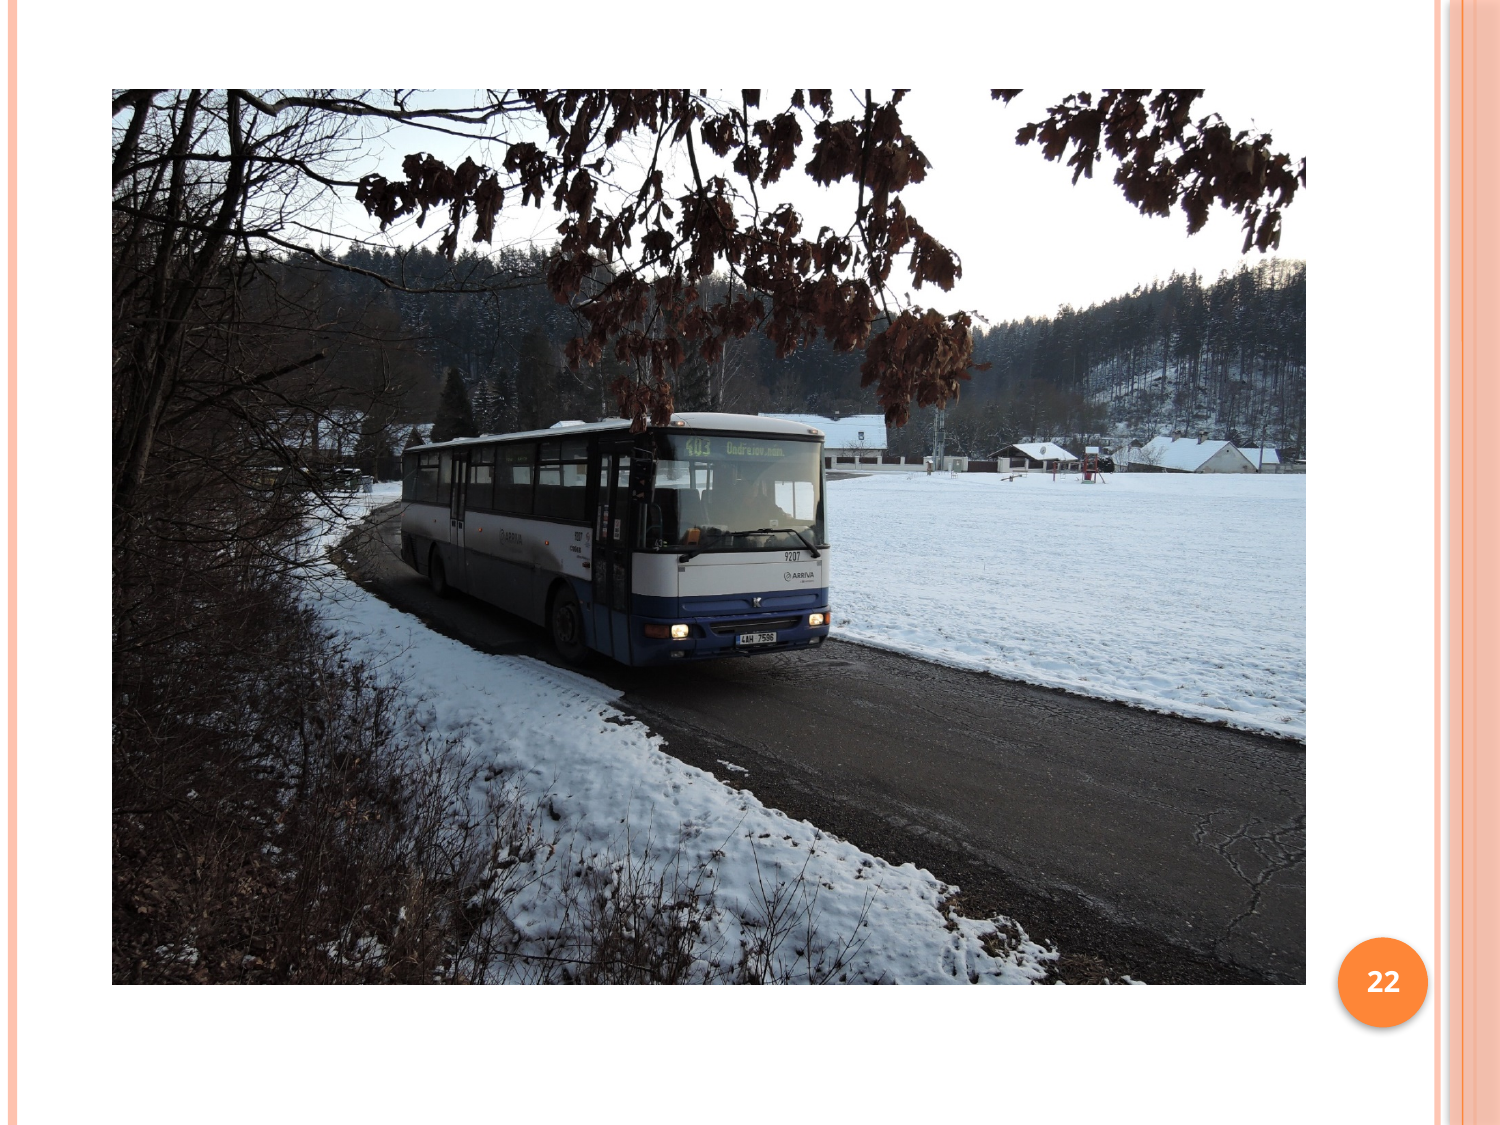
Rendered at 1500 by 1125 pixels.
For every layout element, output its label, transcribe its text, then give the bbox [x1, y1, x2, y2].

slide_number 22 [1333, 940, 1434, 1027]
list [111, 89, 1306, 986]
